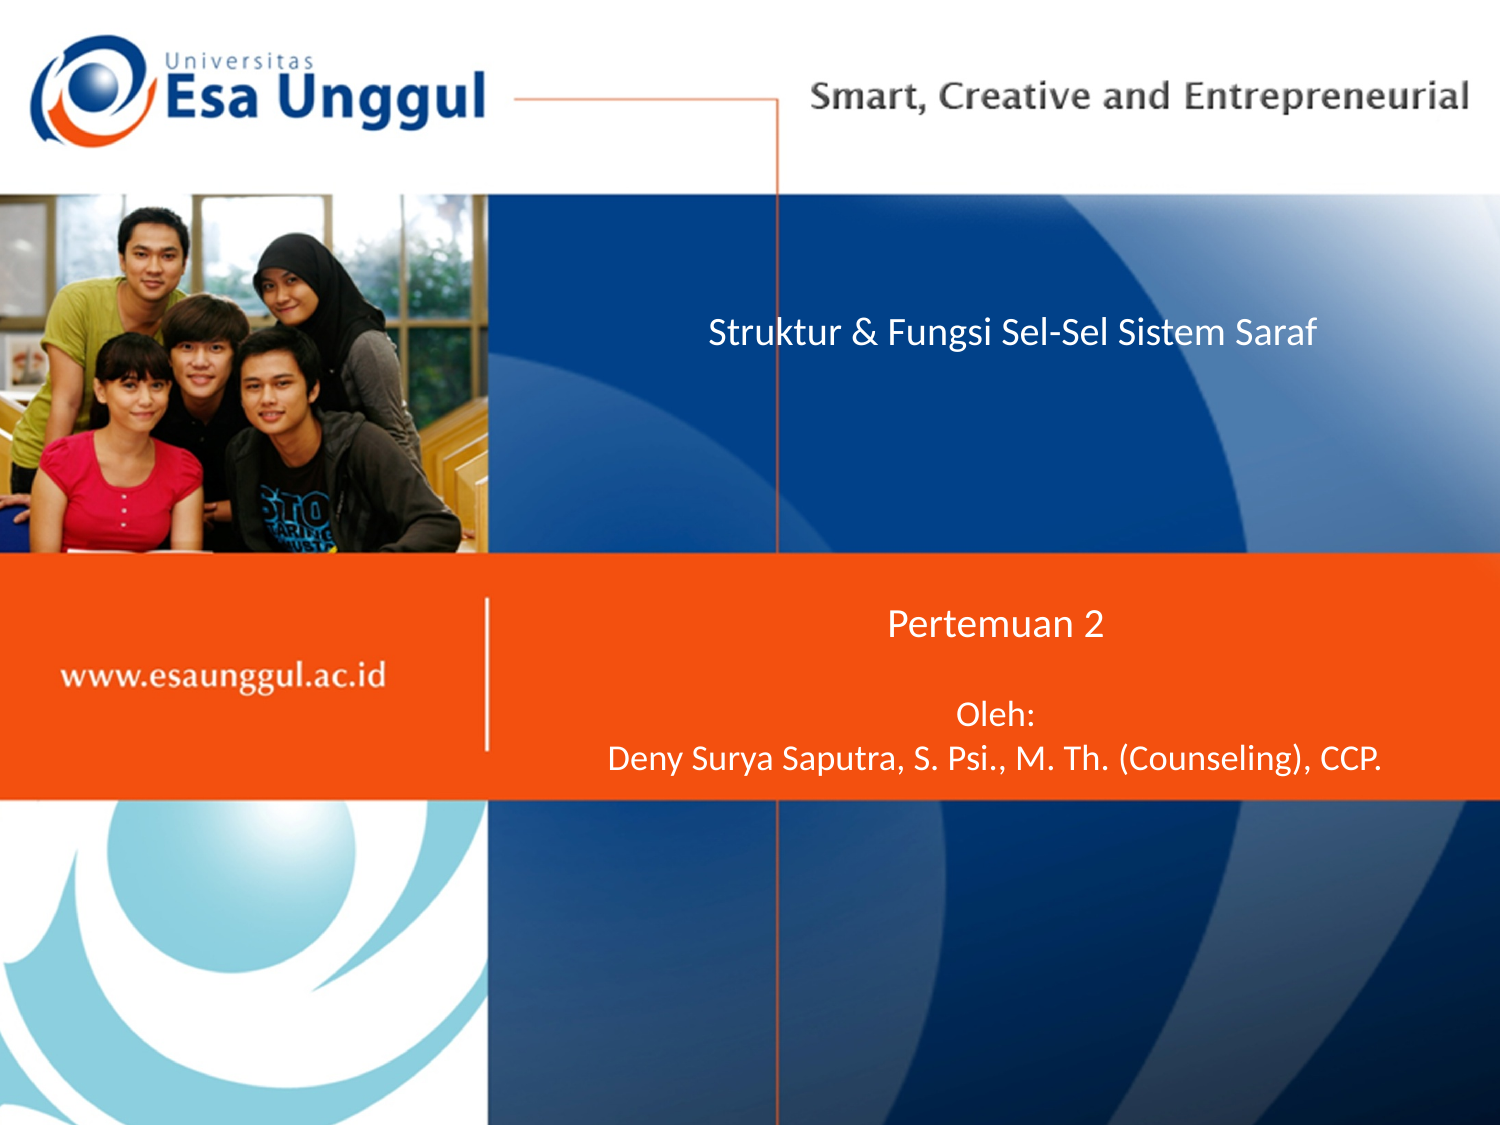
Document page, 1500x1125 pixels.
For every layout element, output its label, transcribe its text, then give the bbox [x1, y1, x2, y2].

picture [0, 0, 1500, 1125]
subtitle Pertemuan 2 Oleh: Deny Surya Saputra, S. Psi., M. Th. (Counseling), CCP. [491, 538, 1500, 786]
title Struktur & Fungsi Sel-Sel Sistem Saraf [609, 198, 1418, 364]
